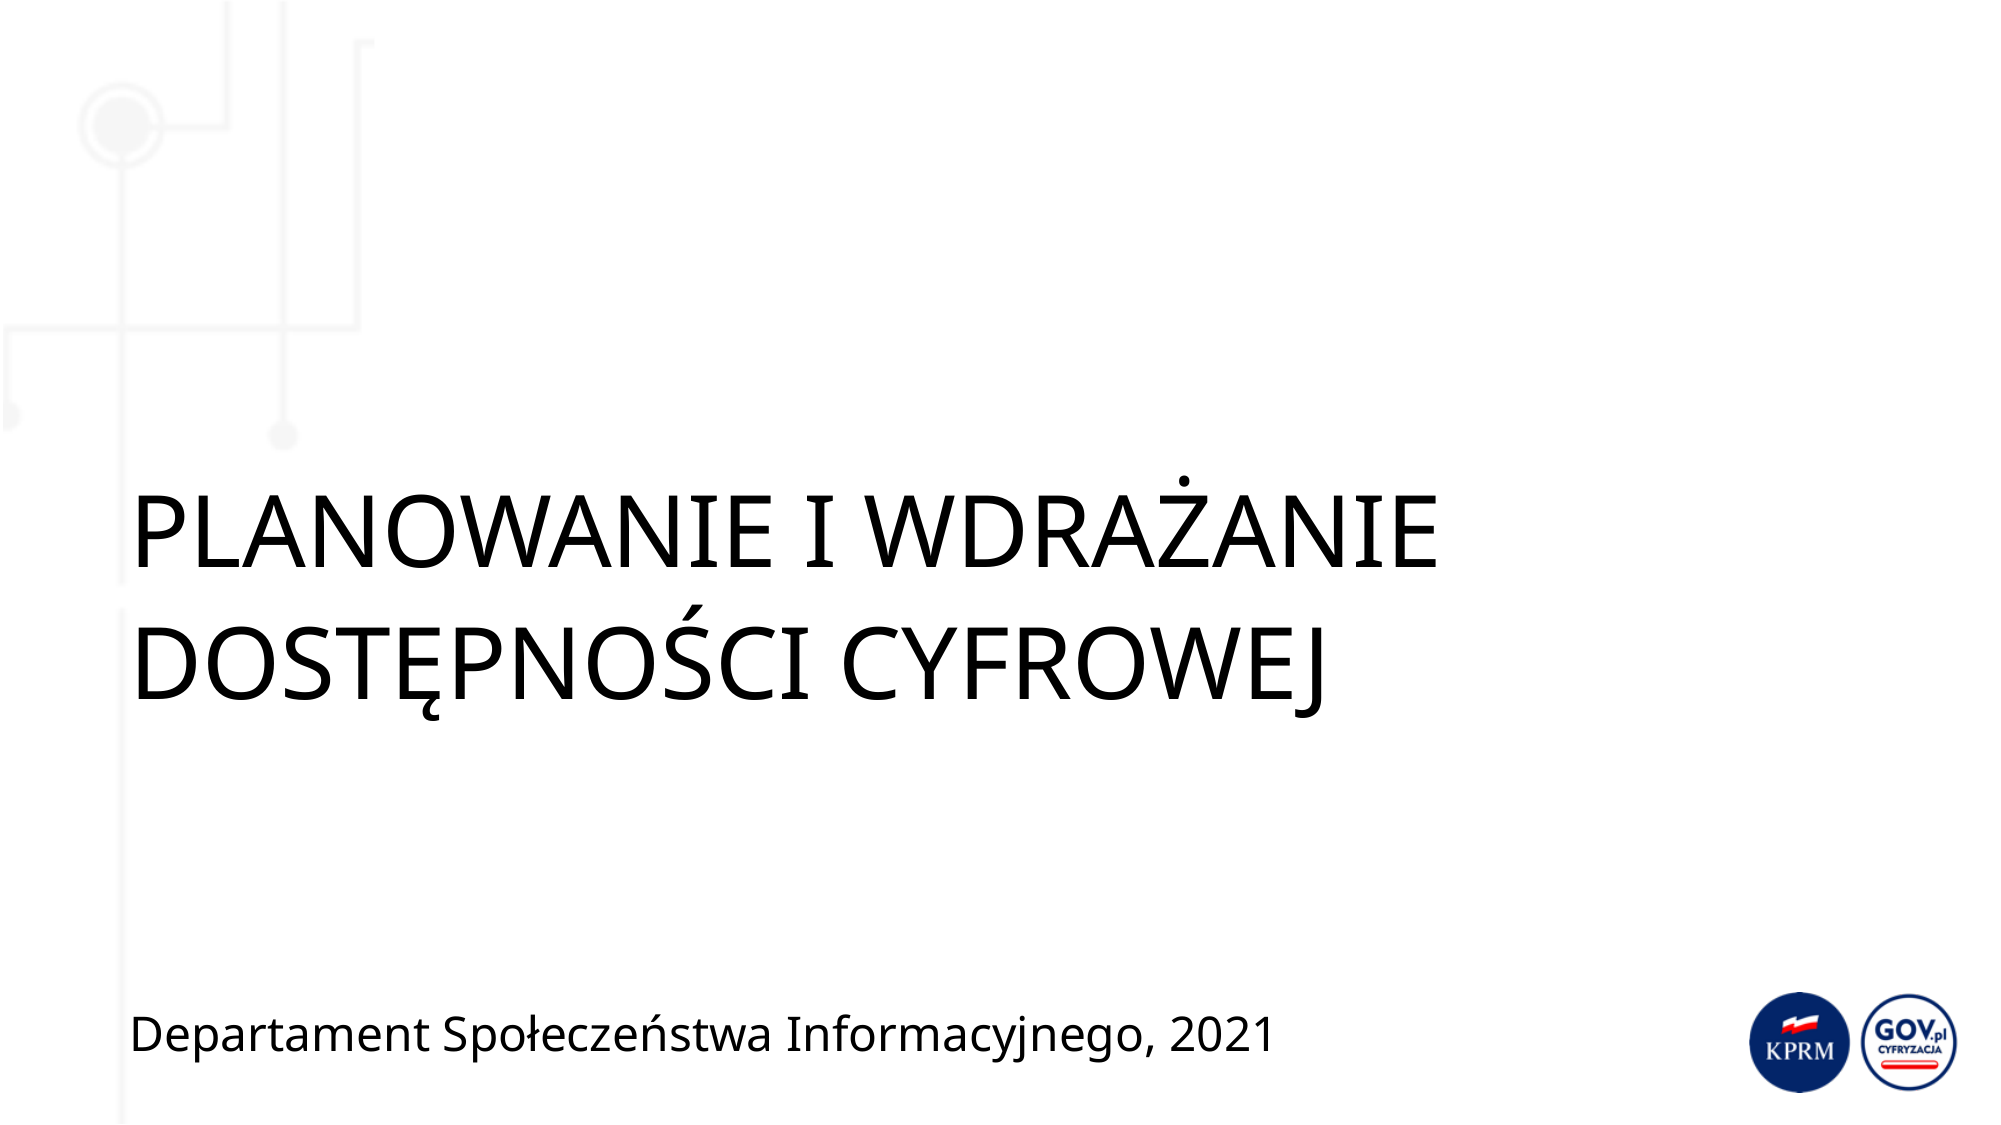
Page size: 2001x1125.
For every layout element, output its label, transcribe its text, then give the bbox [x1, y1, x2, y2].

title PLANOWANIE I WDRAŻANIE DOSTĘPNOŚCI CYFROWEJ [114, 448, 1921, 709]
picture [3, 3, 375, 1124]
picture [1749, 984, 1967, 1101]
subtitle Departament Społeczeństwa Informacyjnego, 2021 [114, 966, 1615, 1125]
